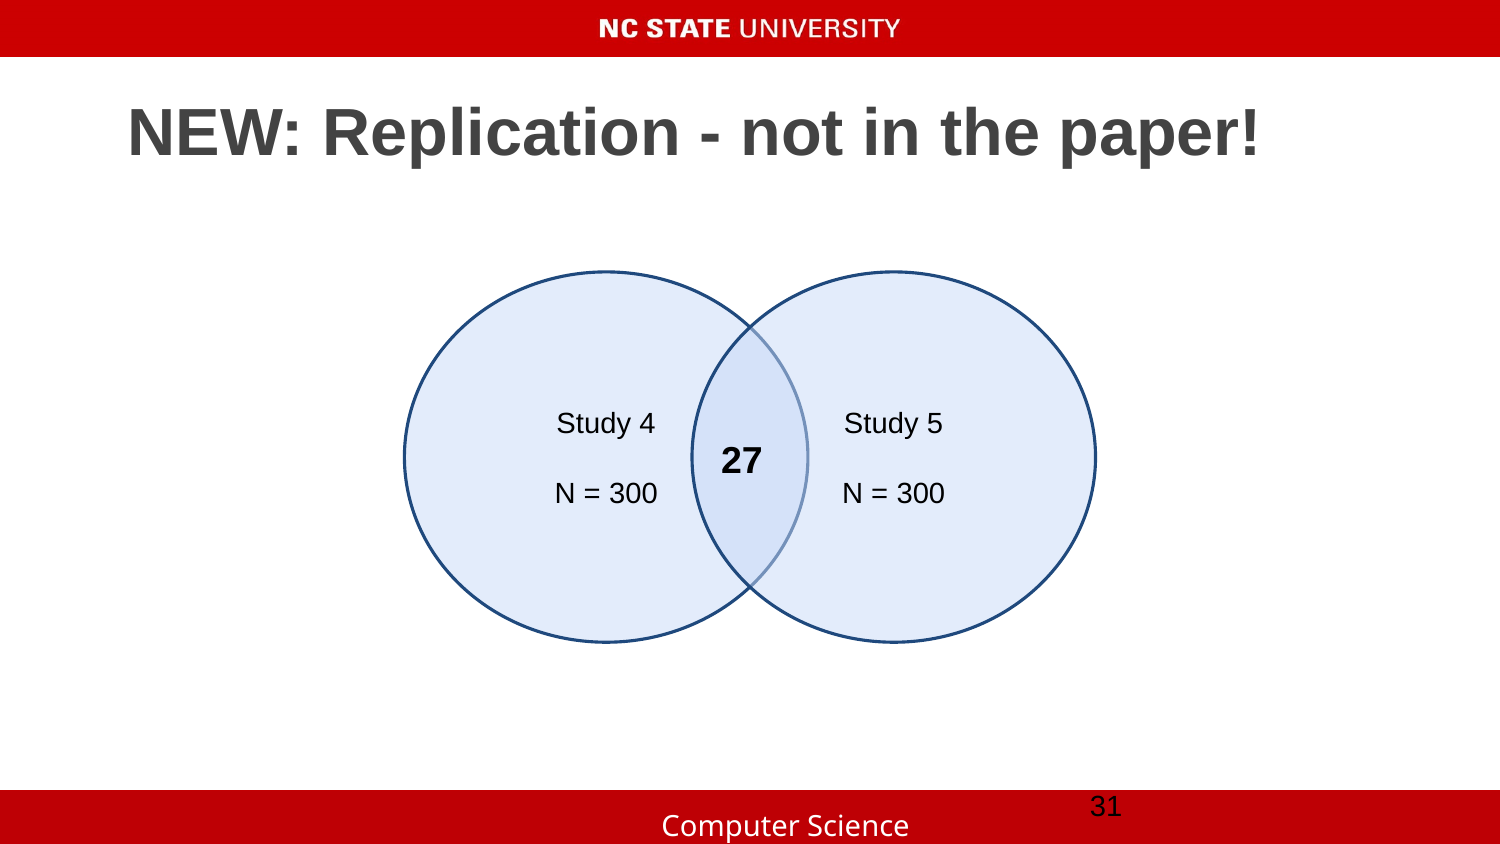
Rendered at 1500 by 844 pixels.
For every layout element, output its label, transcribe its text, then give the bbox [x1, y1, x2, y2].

text_box Study 5 N = 300 [692, 271, 1096, 643]
slide_number ‹#› [1074, 782, 1425, 827]
title NEW: Replication - not in the paper! [112, 62, 1388, 195]
picture [0, 0, 1500, 57]
text_box Study 4 N = 300 [404, 271, 750, 643]
text_box 27 [706, 421, 794, 493]
